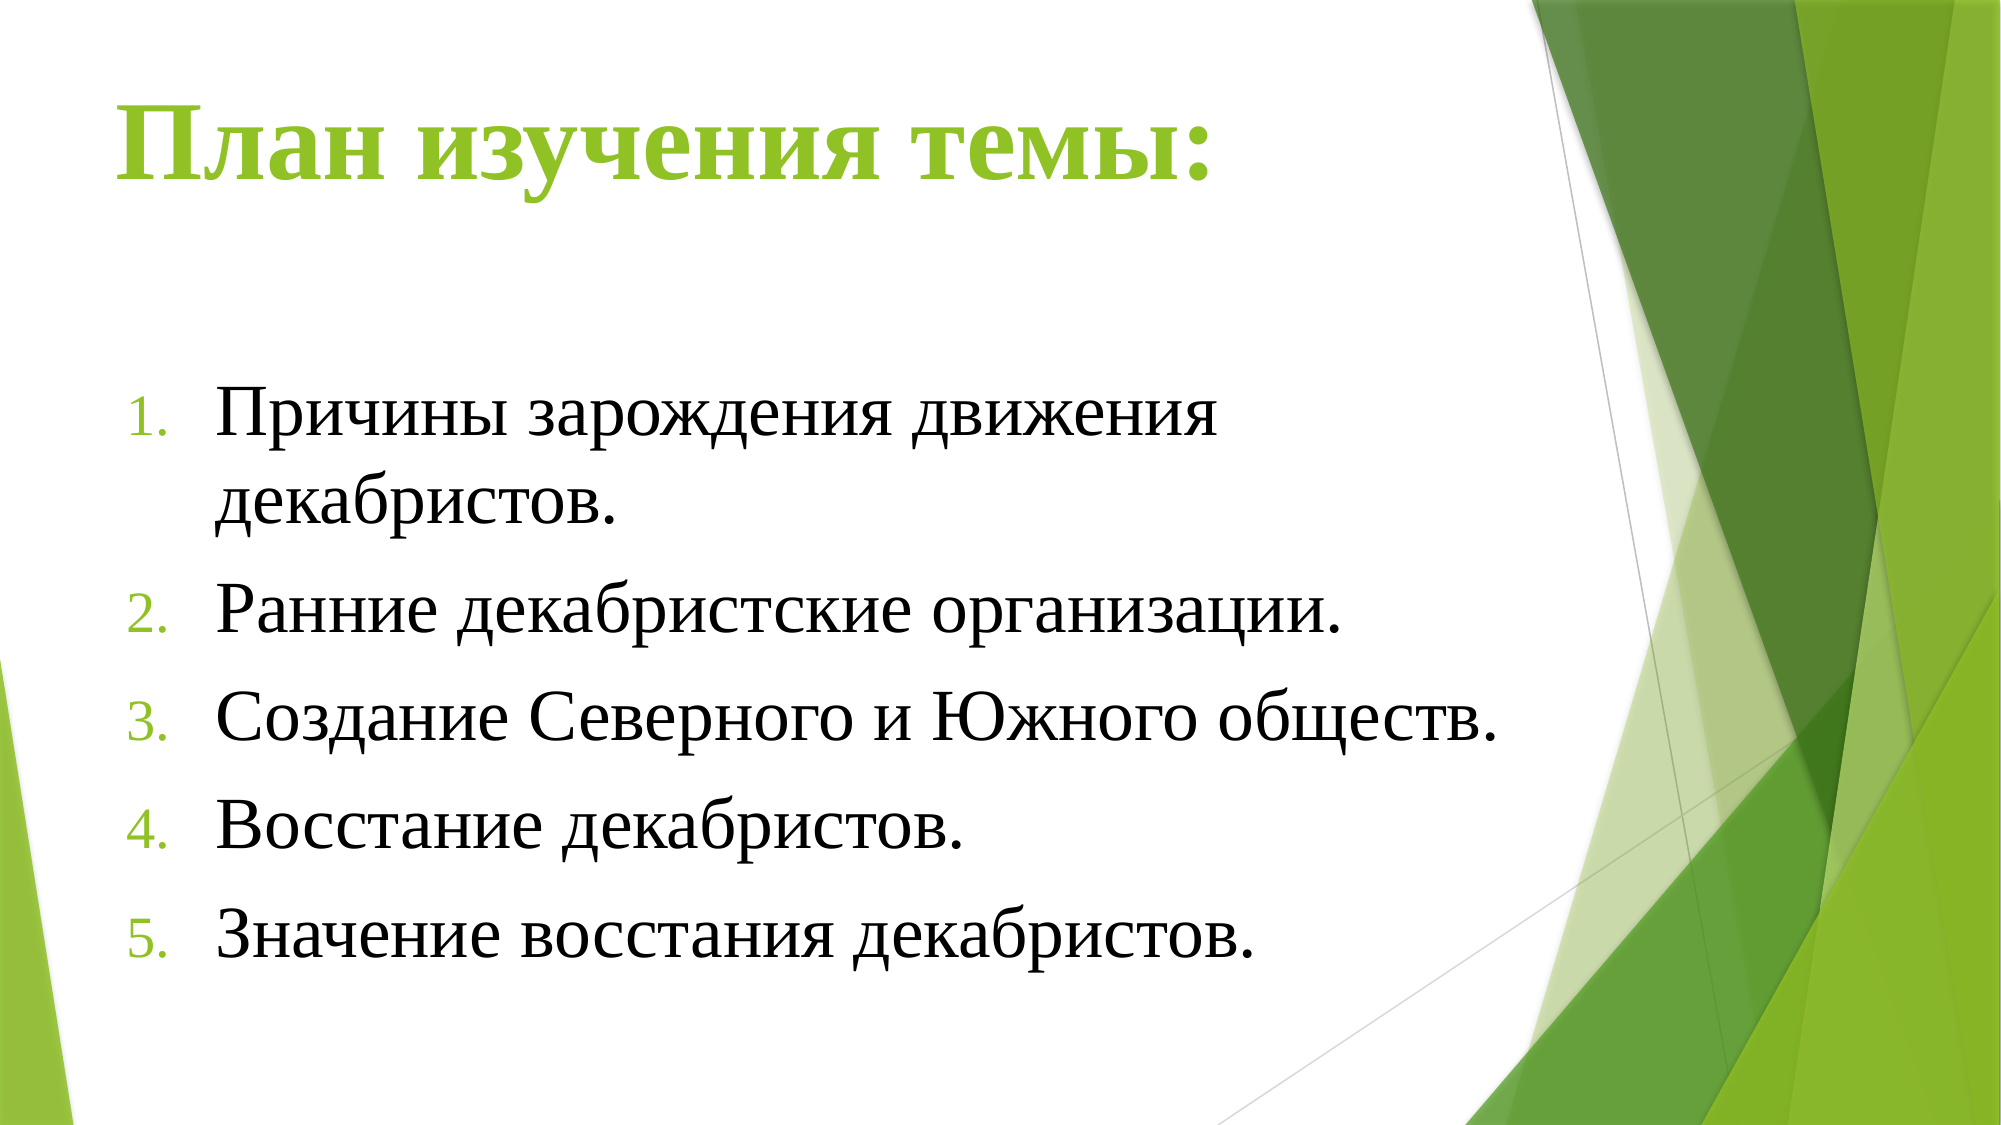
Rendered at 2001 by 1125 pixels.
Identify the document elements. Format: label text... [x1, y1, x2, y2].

list Причины зарождения движения декабристов. Ранние декабристские организации. Создание Северного и Южного обществ. Восстание декабристов. Значение восстания декабристов. [111, 354, 1522, 992]
title План изучения темы: [100, 59, 1863, 278]
